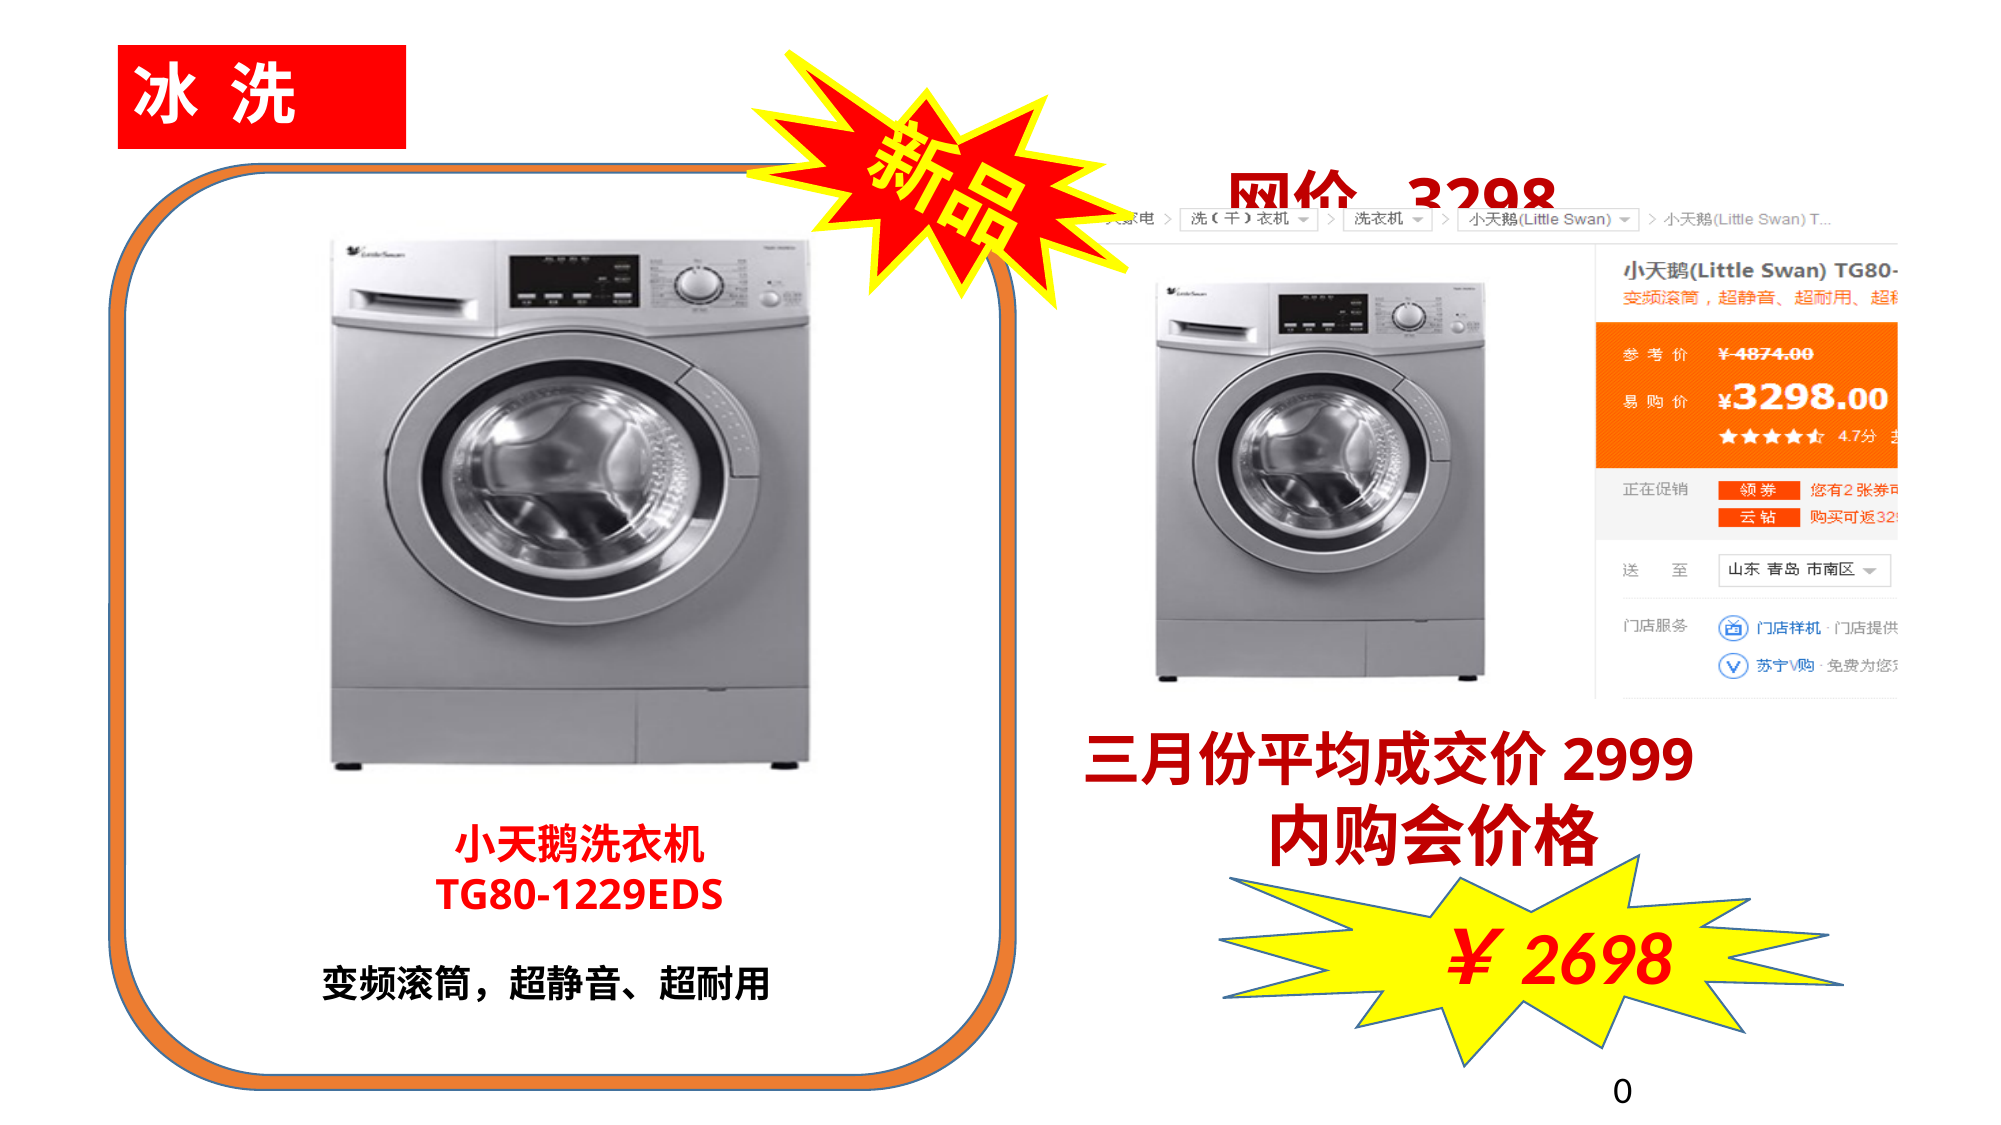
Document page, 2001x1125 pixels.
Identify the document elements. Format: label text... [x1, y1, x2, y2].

title 冰 洗 [117, 45, 407, 149]
picture [1094, 208, 1898, 700]
text_box 变频滚筒，超静音、超耐用 [156, 952, 938, 1012]
text_box [931, 239, 979, 295]
text_box [1659, 897, 1844, 1034]
text_box [1548, 853, 1641, 902]
text_box [1068, 231, 1094, 261]
text_box [1084, 200, 1116, 222]
text_box [1218, 931, 1312, 968]
text_box 新品 [806, 70, 1097, 298]
text_box 三月份平均成交价2999 [1067, 714, 1922, 800]
text_box [1532, 1008, 1621, 1050]
text_box [758, 111, 831, 160]
text_box [1222, 973, 1312, 999]
text_box [1229, 876, 1359, 914]
text_box [919, 91, 942, 113]
text_box 小天鹅洗衣机 TG80-1229EDS [196, 810, 963, 926]
picture [259, 219, 843, 784]
text_box [123, 171, 1002, 1077]
text_box [1354, 1008, 1519, 1069]
text_box 网价 3298 [1211, 152, 1574, 208]
text_box 0 [1598, 1058, 1851, 1119]
text_box [786, 51, 848, 116]
text_box [746, 164, 925, 289]
text_box [977, 99, 1100, 181]
text_box 内购会价格 [1251, 800, 1616, 882]
text_box [1044, 284, 1054, 304]
text_box [1440, 876, 1513, 902]
text_box [108, 162, 1017, 1091]
text_box ￥2698 [1312, 902, 1688, 1008]
